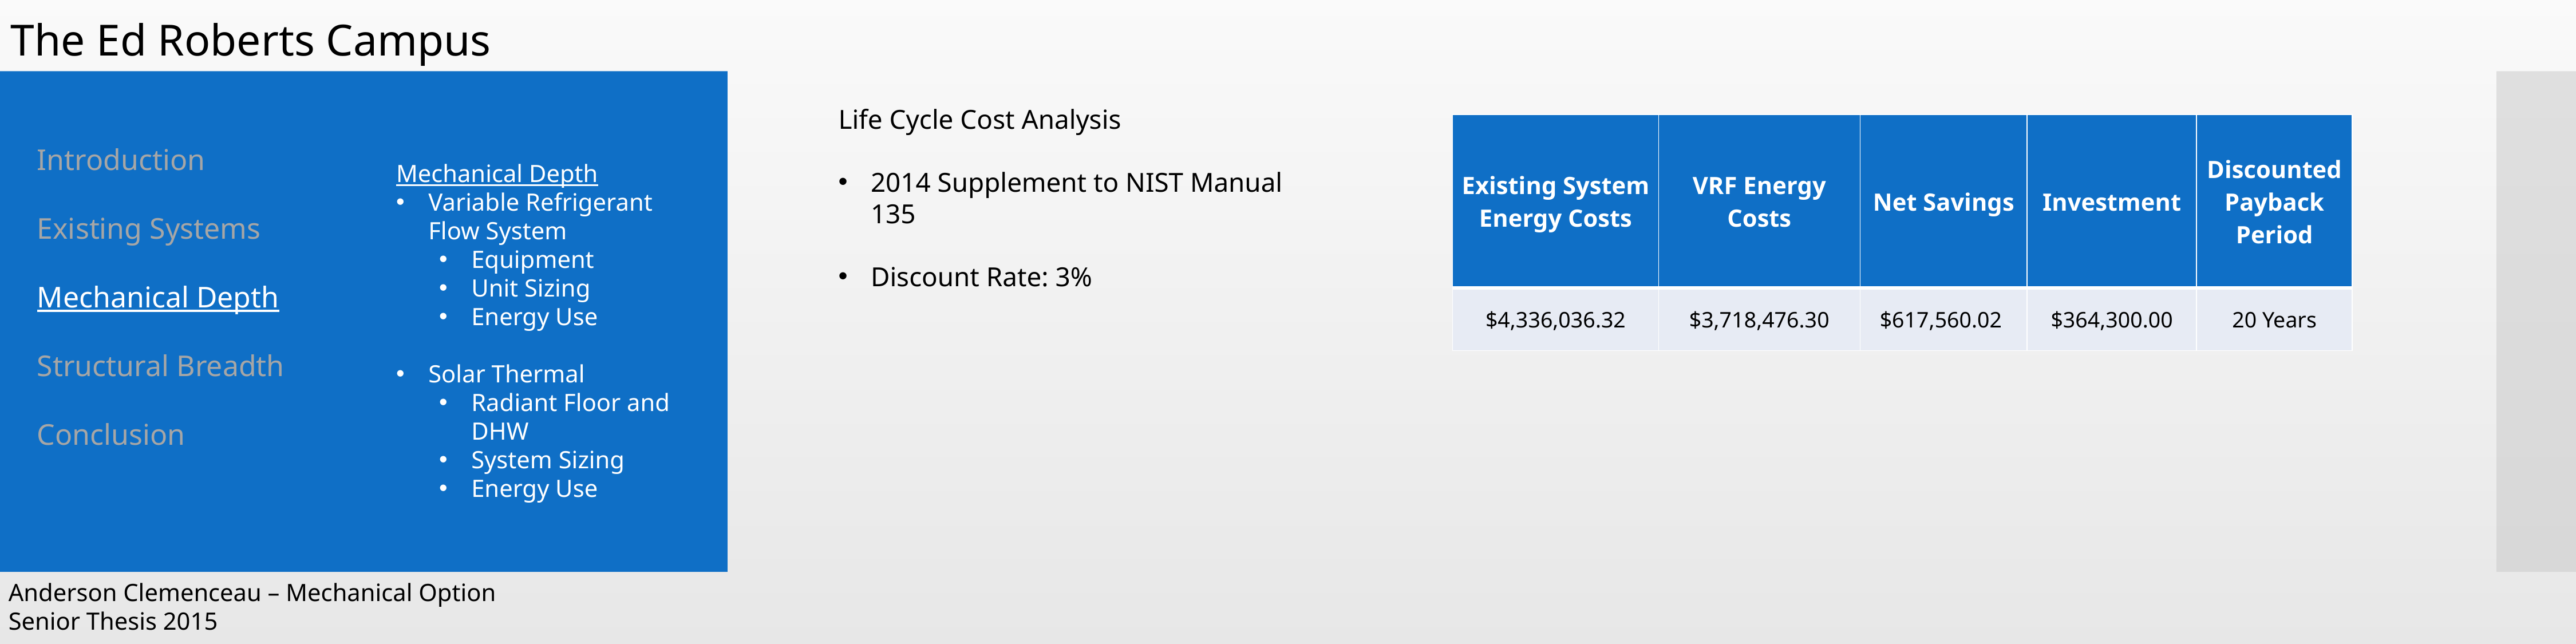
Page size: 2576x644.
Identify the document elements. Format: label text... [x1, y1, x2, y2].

text_box The Ed Roberts Campus [2, 8, 804, 69]
text_box Life Cycle Cost Analysis 2014 Supplement to NIST Manual 135 Discount Rate: 3% [829, 98, 1302, 390]
text_box Anderson Clemenceau – Mechanical Option Senior Thesis 2015 [0, 573, 801, 639]
table_header Existing System Energy Costs [1453, 115, 1658, 286]
table_header Net Savings [1860, 115, 2026, 286]
table_cell $364,300.00 [2028, 290, 2196, 350]
text_box Introduction Existing Systems Mechanical Depth Structural Breadth Conclusion [29, 137, 315, 487]
table_cell $4,336,036.32 [1453, 290, 1658, 350]
table_cell $617,560.02 [1860, 290, 2026, 350]
table_cell $3,718,476.30 [1659, 290, 1860, 350]
table_header Investment [2028, 115, 2196, 286]
table_header Discounted Payback Period [2197, 115, 2352, 286]
table_cell 20 Years [2197, 290, 2352, 350]
table_header VRF Energy Costs [1659, 115, 1860, 286]
text_box Mechanical Depth Variable Refrigerant Flow System Equipment Unit Sizing Energy Use Solar Thermal Radiant Floor and DHW System Sizing Energy Use [388, 154, 717, 507]
